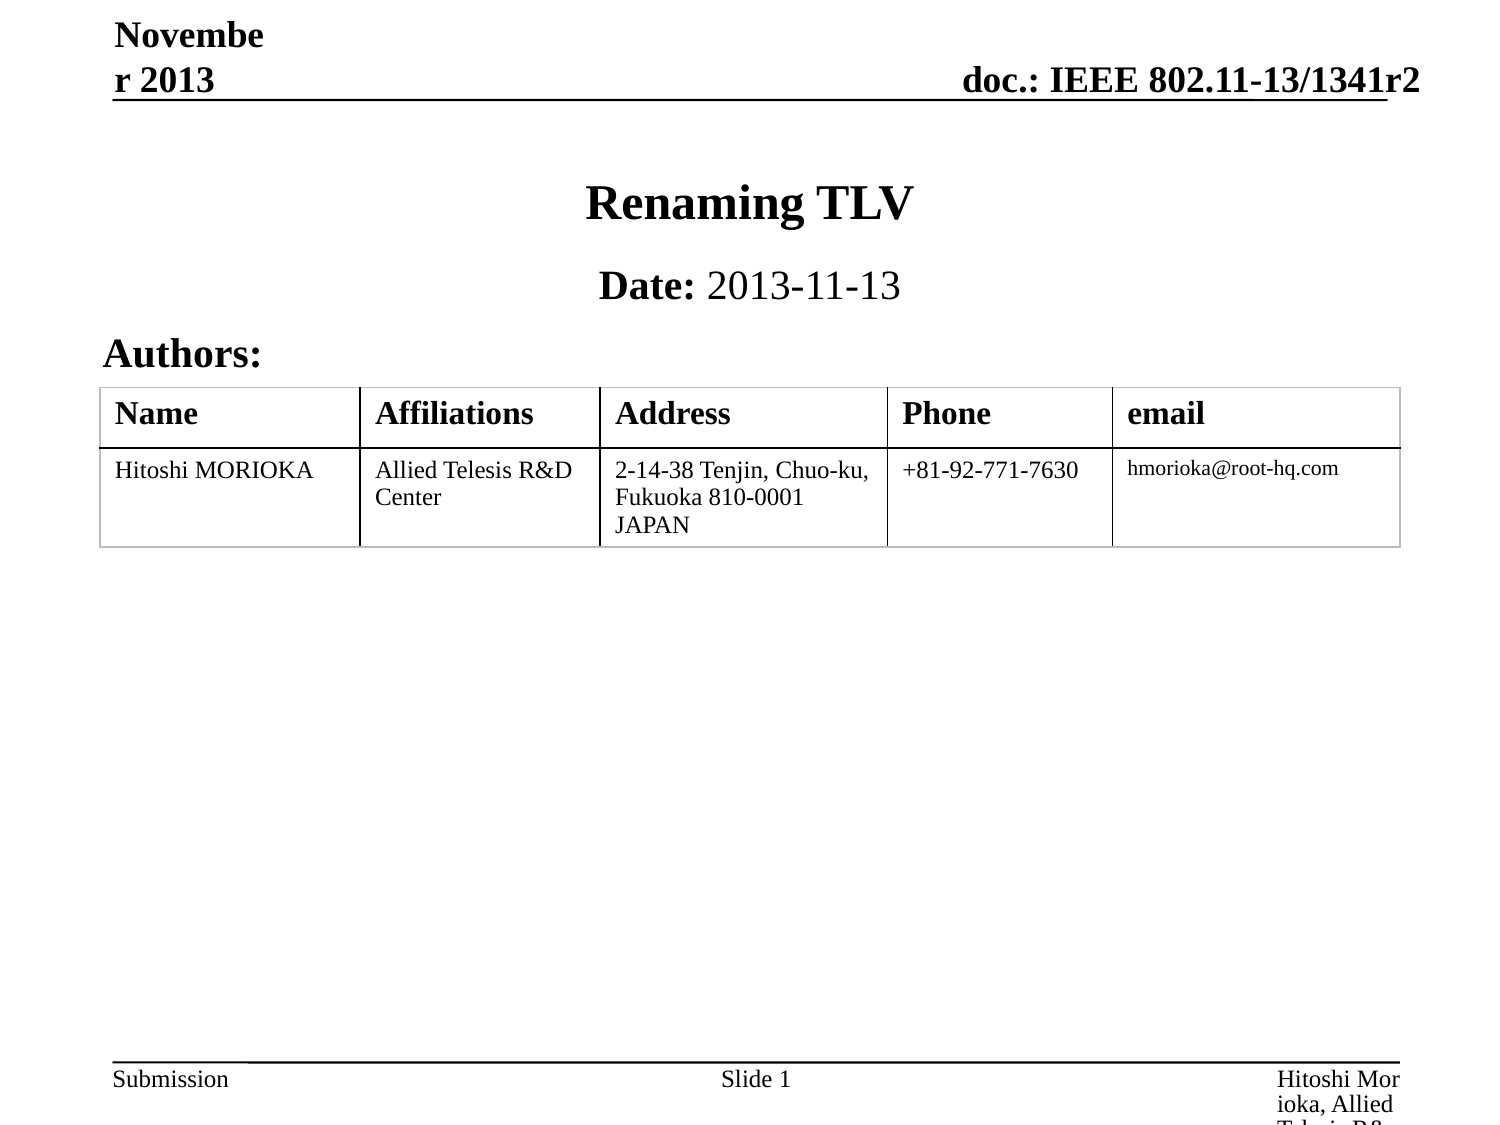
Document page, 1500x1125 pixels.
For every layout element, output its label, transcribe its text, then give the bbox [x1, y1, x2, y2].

footer Hitoshi Morioka, Allied Telesis R&D Center [1276, 1061, 1402, 1093]
table_header email [1113, 388, 1399, 447]
text_box Authors: [87, 318, 325, 381]
slide_number Slide 1 [712, 1061, 800, 1093]
table_header Phone [888, 388, 1112, 447]
table_cell Allied Telesis R&D Center [361, 449, 599, 546]
table_cell hmorioka@root-hq.com [1113, 449, 1399, 546]
table_header Address [601, 388, 887, 447]
table_header Affiliations [361, 388, 599, 447]
table_cell +81-92-771-7630 [888, 449, 1112, 546]
table_header Name [101, 388, 359, 447]
table_cell Hitoshi MORIOKA [101, 449, 359, 546]
list Date: 2013-11-13 [112, 249, 1388, 313]
title Renaming TLV [112, 112, 1388, 249]
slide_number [114, 54, 272, 101]
table_cell 2-14-38 Tenjin, Chuo-ku, Fukuoka 810-0001 JAPAN [601, 449, 887, 546]
